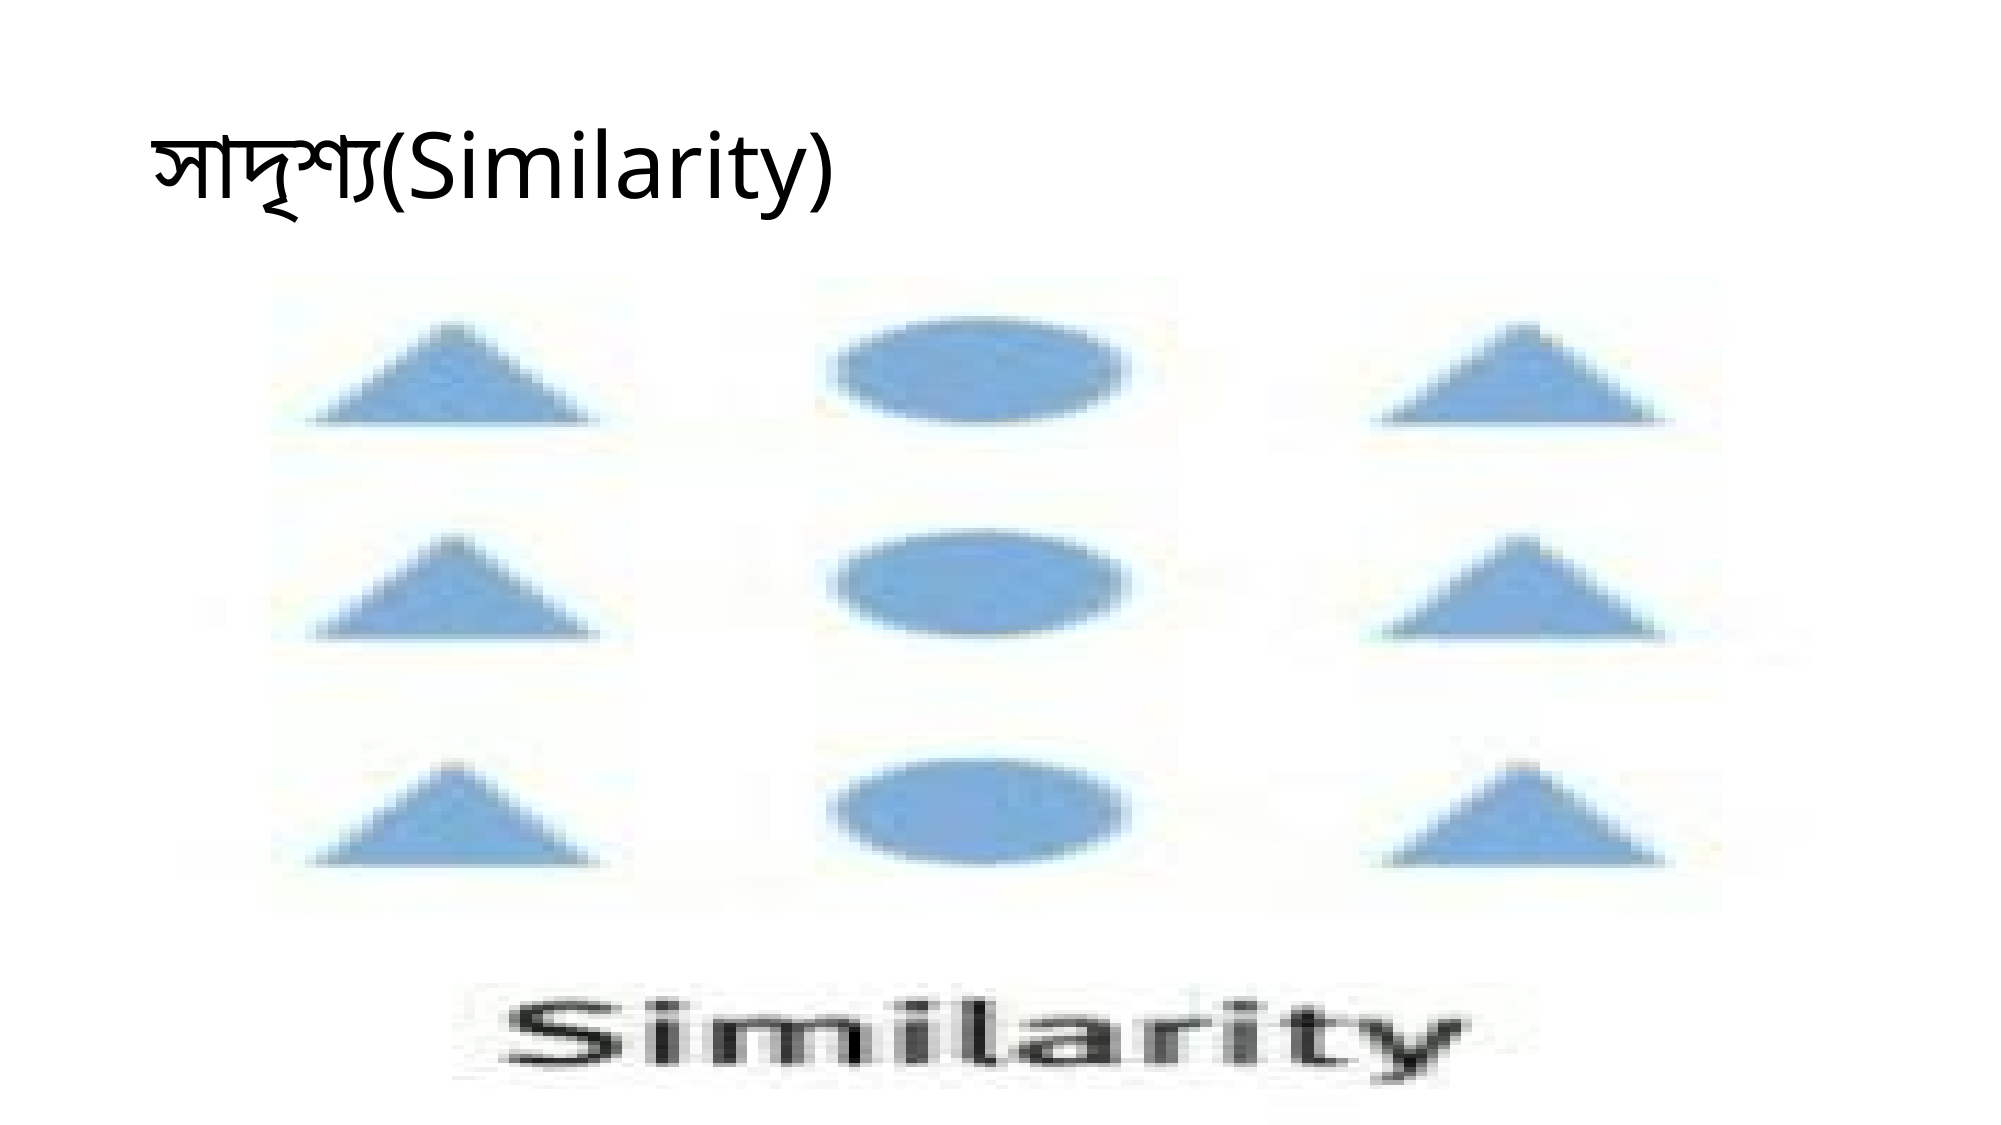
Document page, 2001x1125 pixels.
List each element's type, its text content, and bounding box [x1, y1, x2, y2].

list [90, 277, 1926, 1125]
title সাদৃশ্য(Similarity) [137, 67, 1863, 271]
